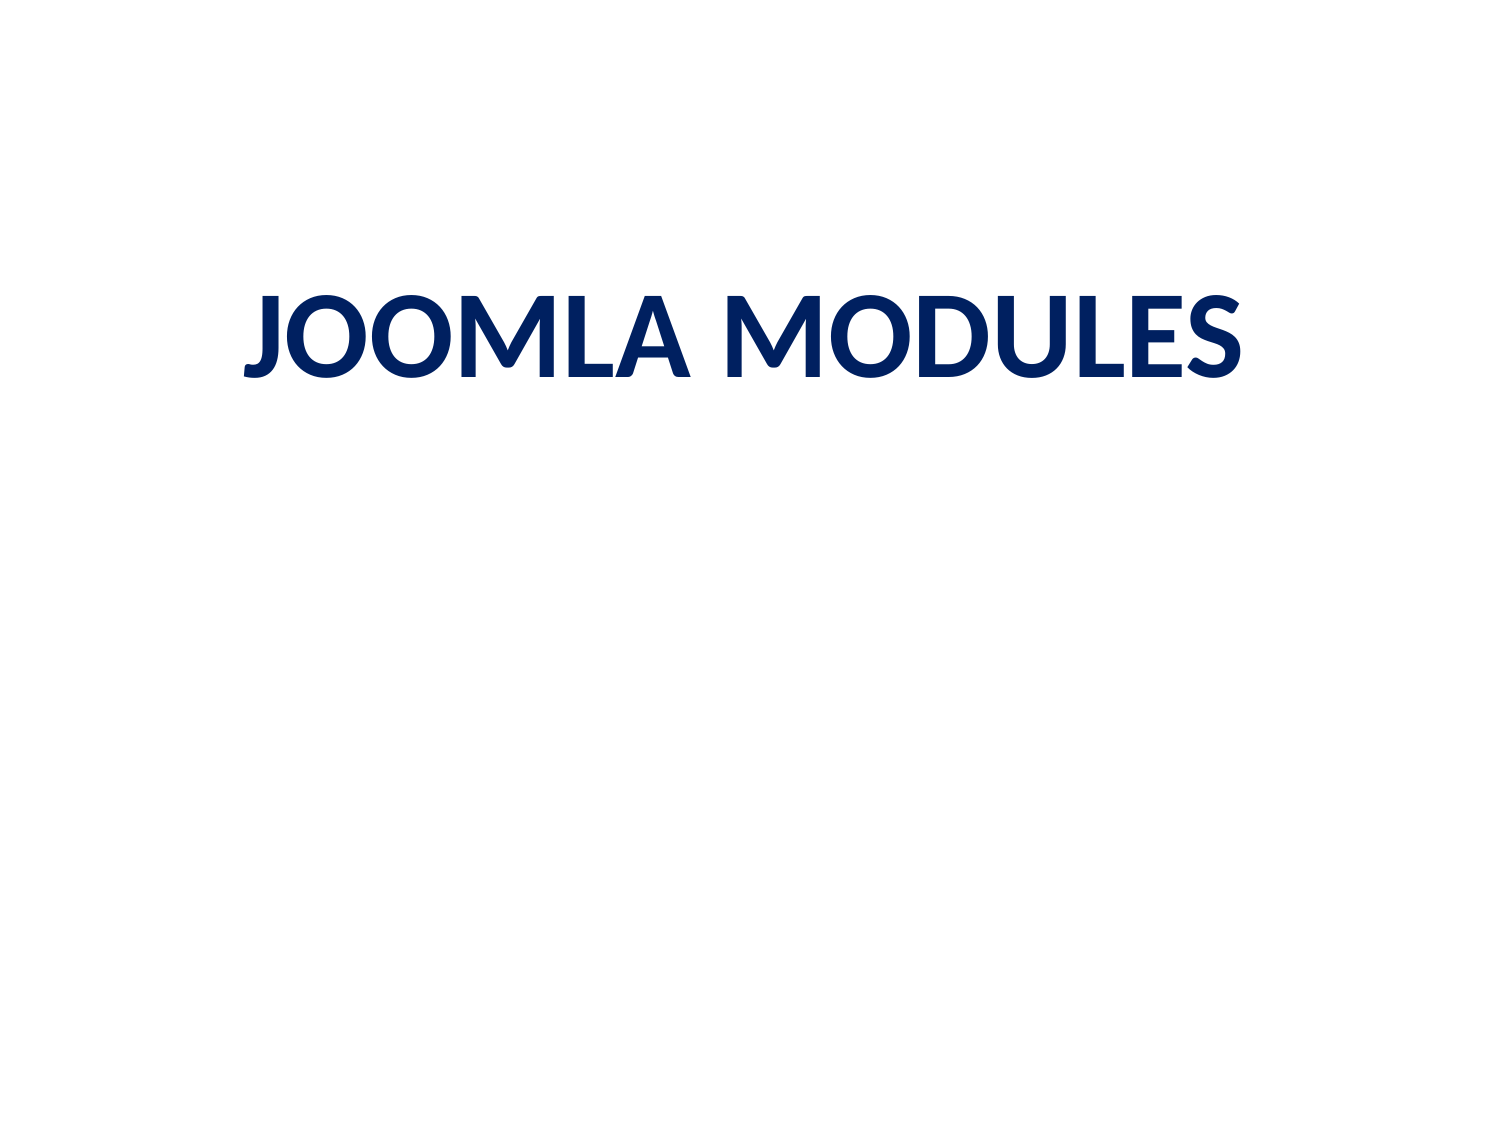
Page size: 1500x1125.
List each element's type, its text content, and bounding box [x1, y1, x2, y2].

subtitle JOOMLA MODULES [82, 70, 1407, 1043]
